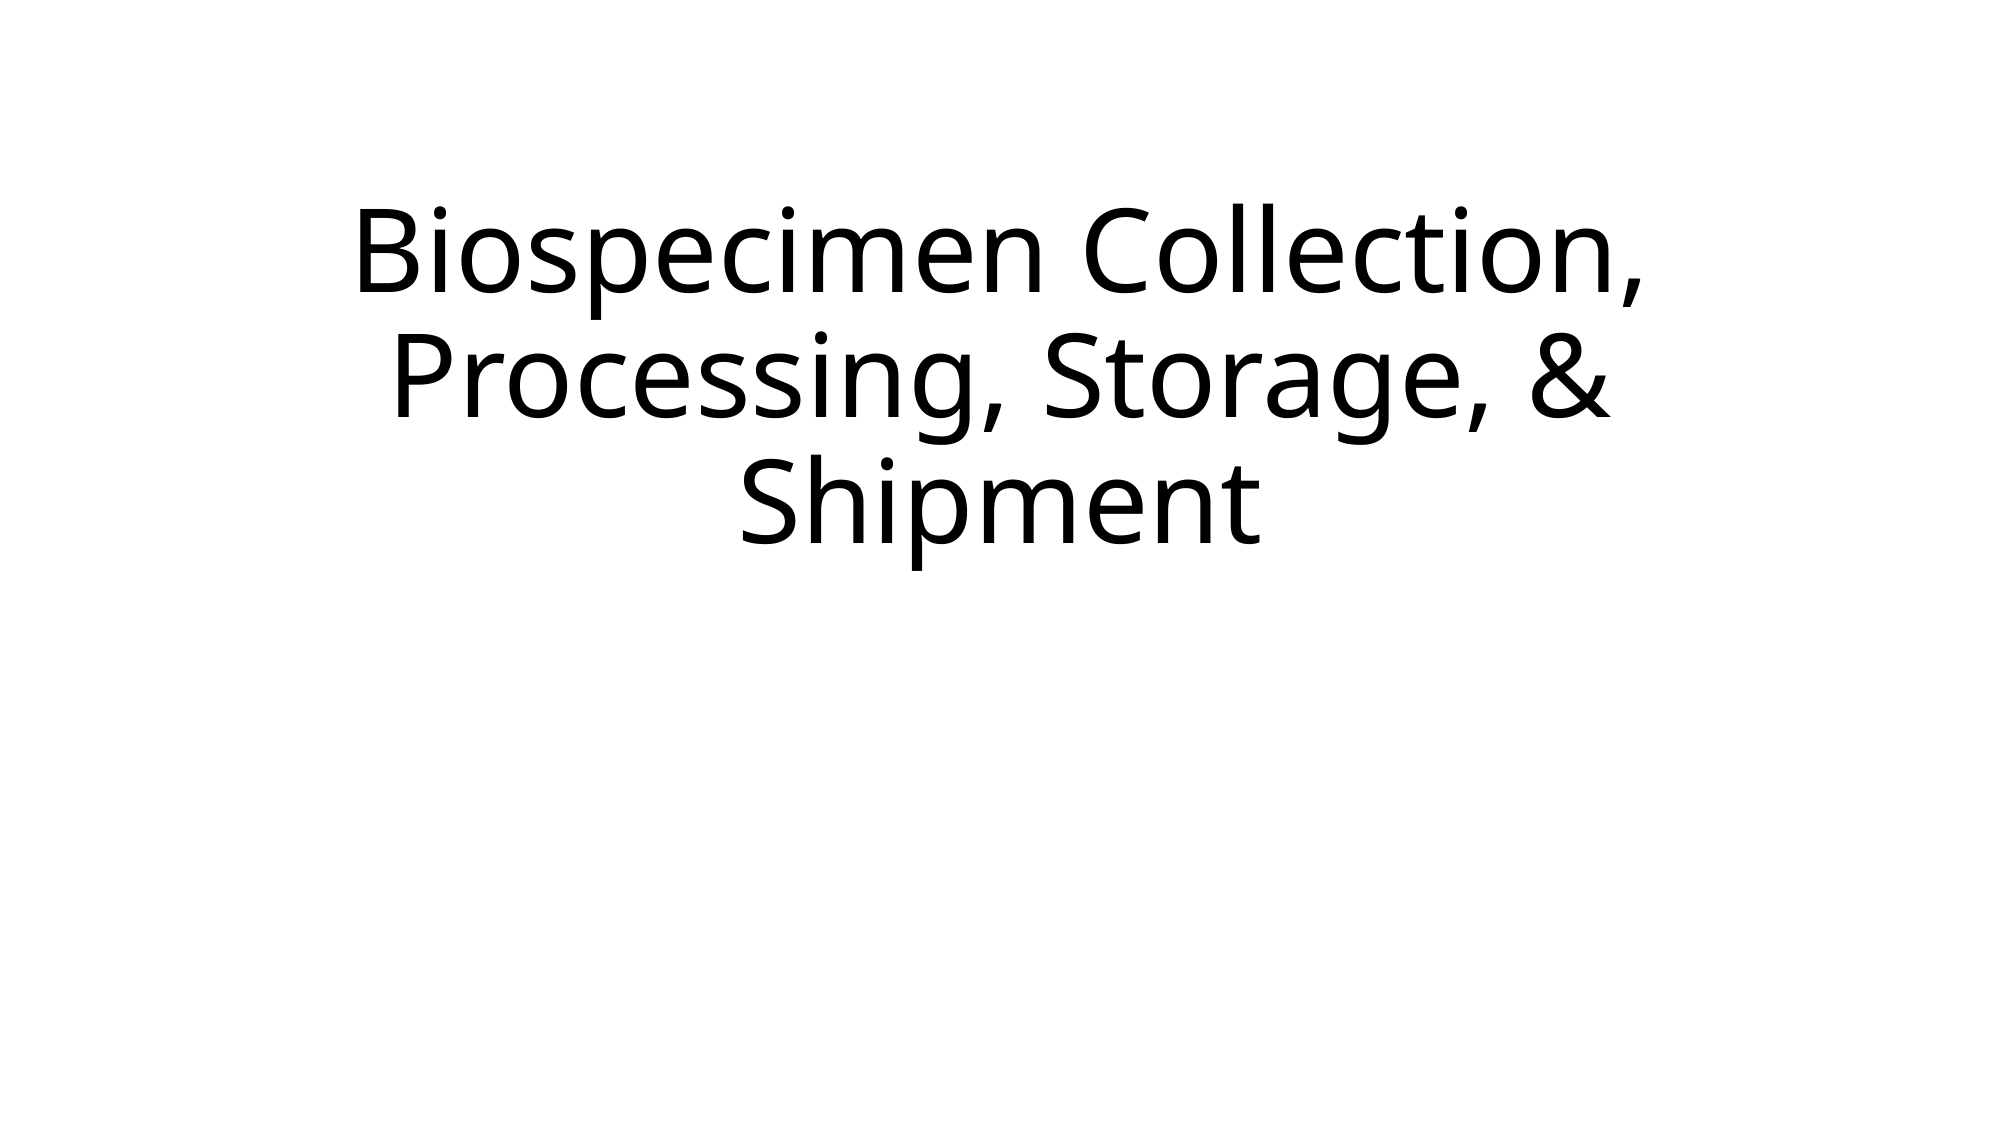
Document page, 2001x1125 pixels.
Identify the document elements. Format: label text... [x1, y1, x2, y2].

title Biospecimen Collection, Processing, Storage, & Shipment [249, 184, 1750, 576]
